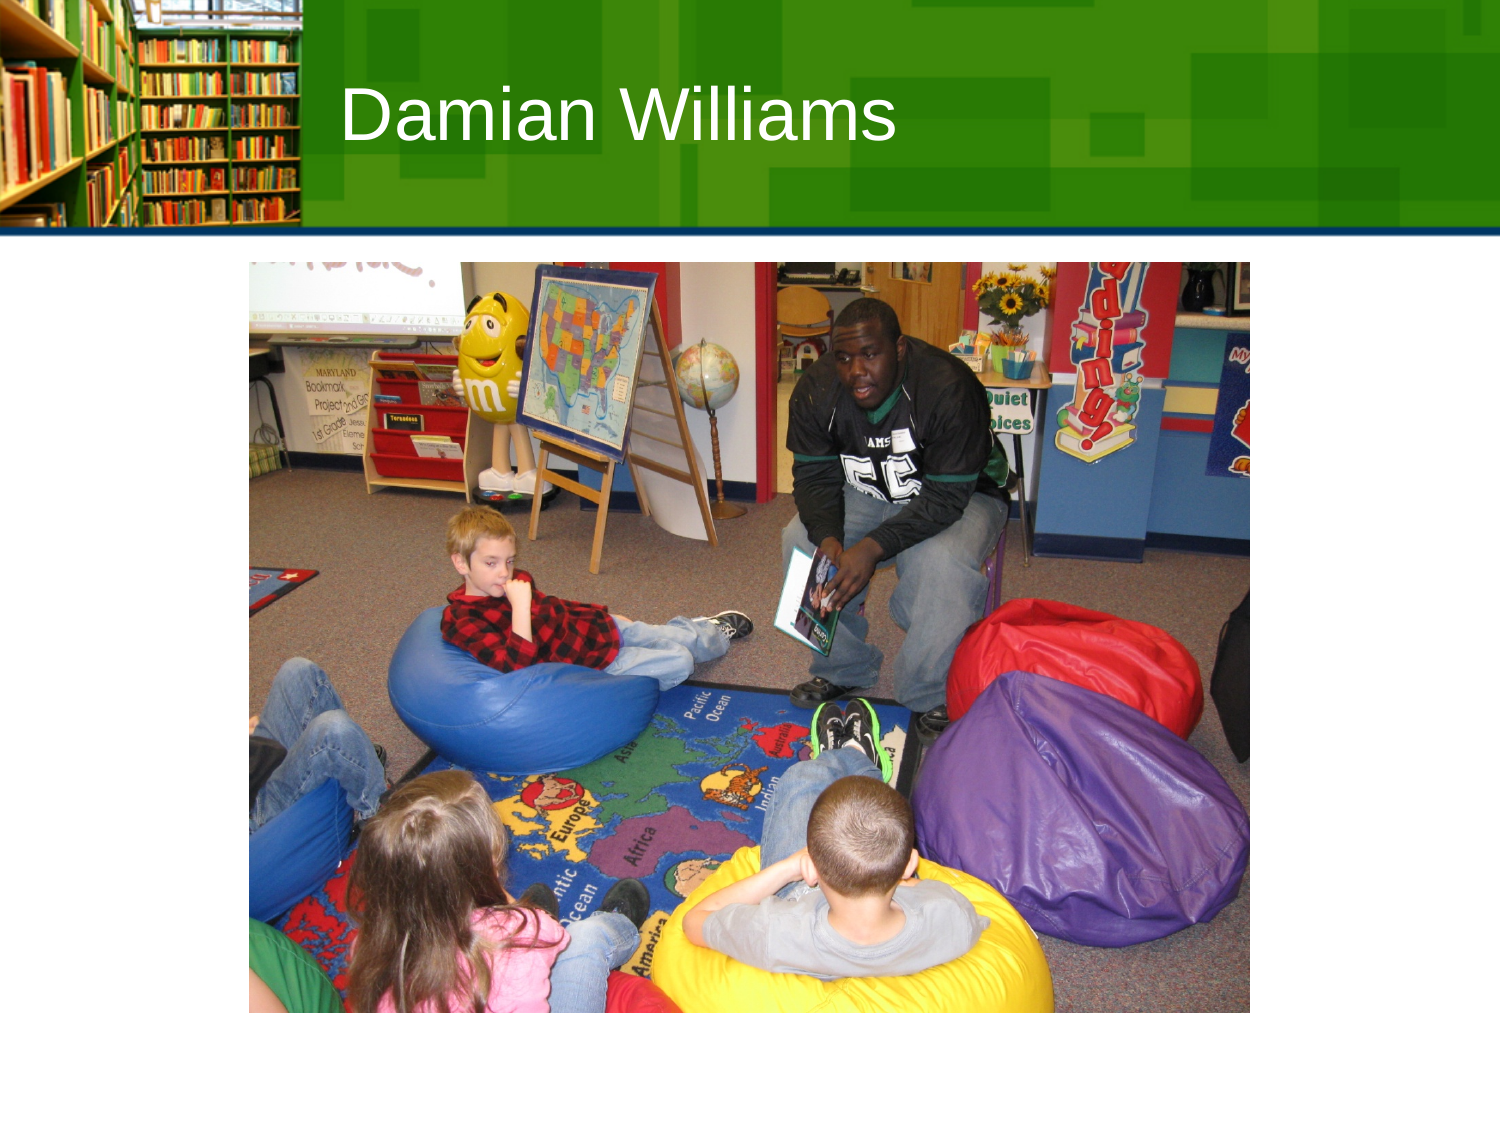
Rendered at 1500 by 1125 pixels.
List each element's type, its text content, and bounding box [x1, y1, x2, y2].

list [249, 262, 1251, 1013]
picture [0, 0, 1500, 1125]
title Damian Williams [324, 16, 1463, 205]
